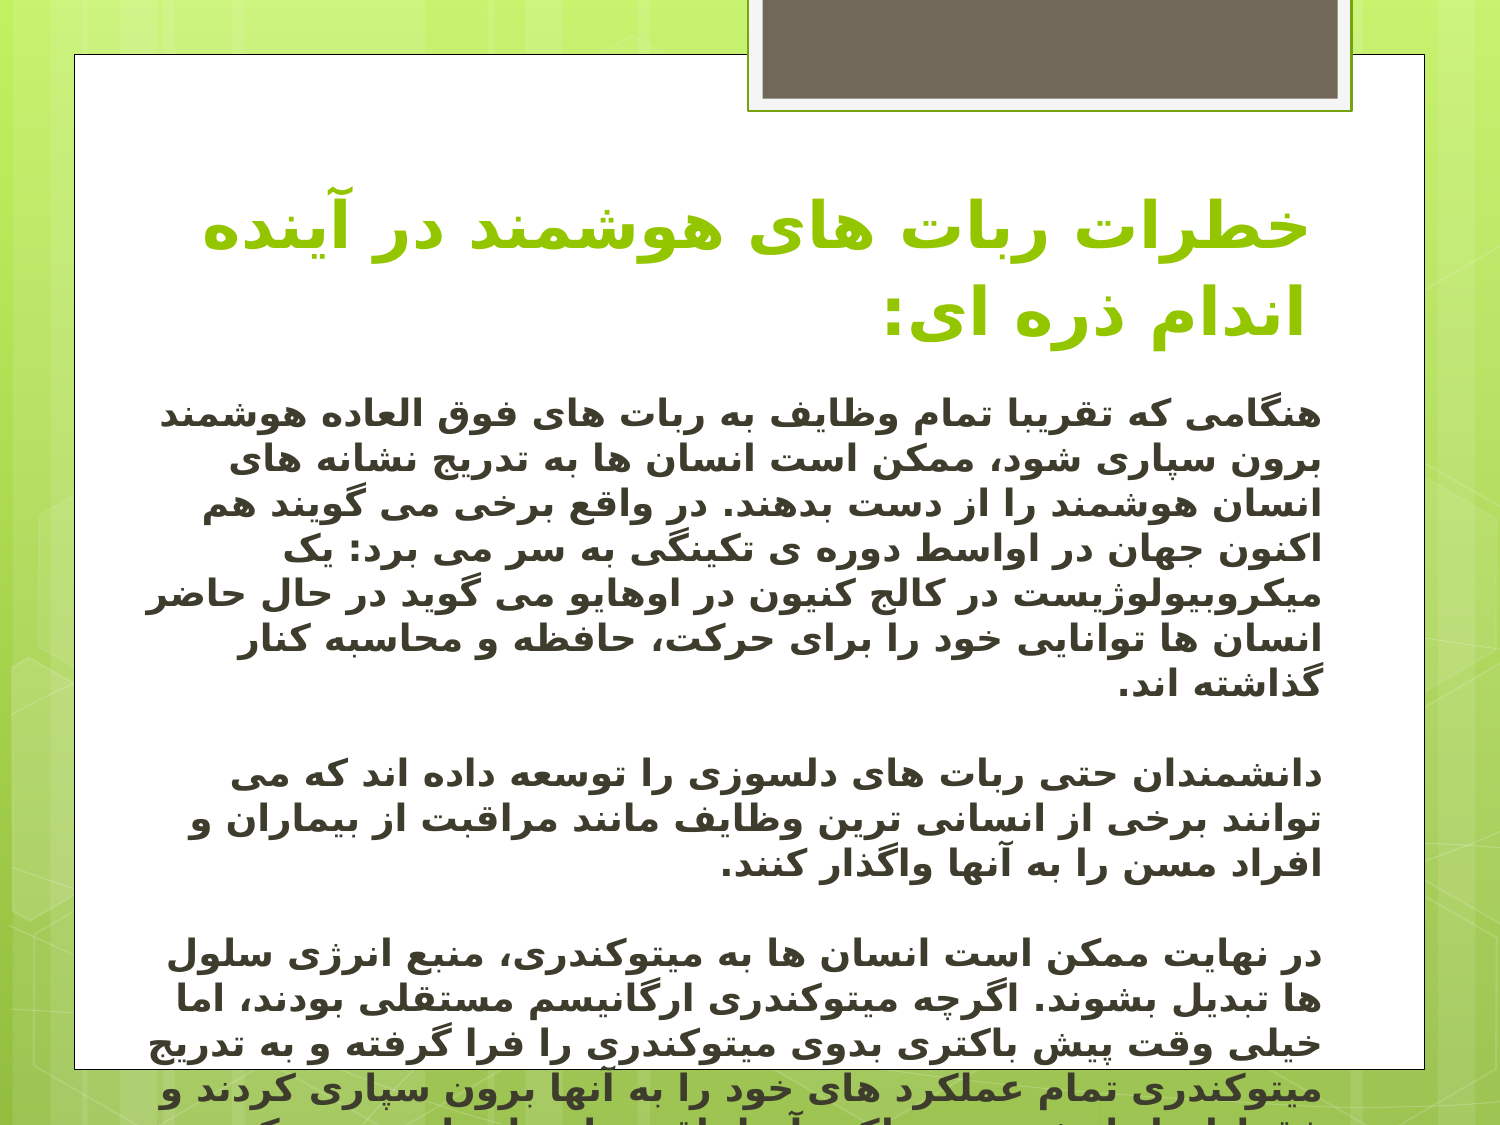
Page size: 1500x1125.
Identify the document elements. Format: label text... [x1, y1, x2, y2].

list هنگامی که تقریبا تمام وظایف به ربات های فوق العاده هوشمند برون سپاری شود، ممکن است انسان ها به تدریج نشانه های انسان هوشمند را از دست بدهند. در واقع برخی می گویند هم اکنون جهان در اواسط دوره ی تکینگی به سر می برد: یک میکروبیولوژیست در کالج کنیون در اوهایو می گوید در حال حاضر انسان ها توانایی خود را برای حرکت، حافظه و محاسبه کنار گذاشته اند. دانشمندان حتی ربات های دلسوزی را توسعه داده اند که می توانند برخی از انسانی ترین وظایف مانند مراقبت از بیماران و افراد مسن را به آنها واگذار کنند. در نهایت ممکن است انسان ها به میتوکندری، منبع انرژی سلول ها تبدیل بشوند. اگرچه میتوکندری ارگانیسم مستقلی بودند، اما خیلی وقت پیش باکتری بدوی میتوکندری را فرا گرفته و به تدریج میتوکندری تمام عملکرد های خود را به آنها برون سپاری کردند و فقط ایجاد انرژی در عملکرد آنها باقی ماند. انسان هم ممکن است به همین شکل تمام توانایی خود را از دست بدهند و تنها تامین انرژی برای این ماشین ها در دستور کارشان قرار بگیرد. [125, 381, 1350, 1000]
title اندام ذره ای: [171, 168, 1324, 357]
text_box خطرات ربات های هوشمند در آینده [174, 125, 1328, 269]
